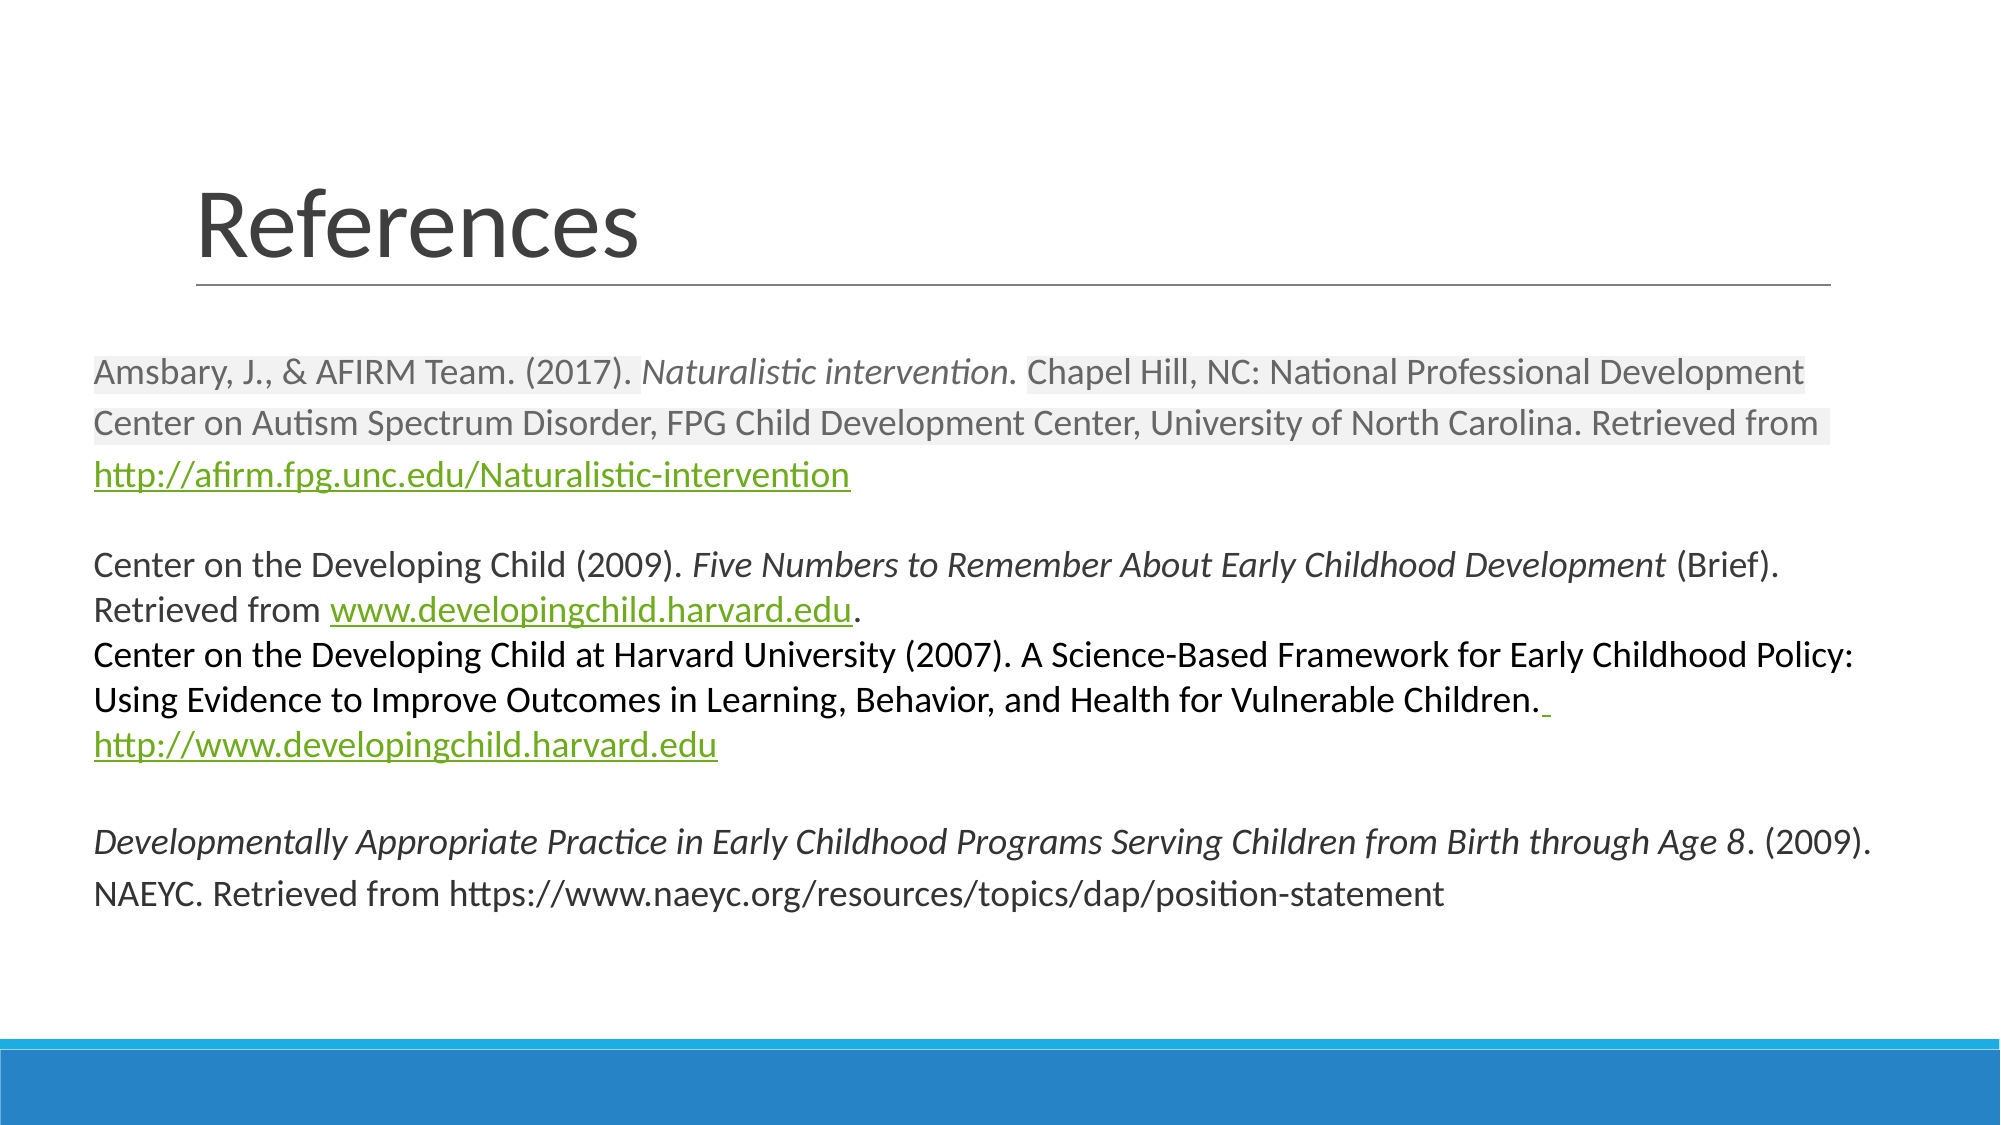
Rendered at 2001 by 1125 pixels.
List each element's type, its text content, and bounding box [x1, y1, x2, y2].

text_box Amsbary, J., & AFIRM Team. (2017). Naturalistic intervention. Chapel Hill, NC: National Professional Development Center on Autism Spectrum Disorder, FPG Child Development Center, University of North Carolina. Retrieved from http://afirm.fpg.unc.edu/Naturalistic-intervention Center on the Developing Child (2009). Five Numbers to Remember About Early Childhood Development (Brief). Retrieved from www.developingchild.harvard.edu. Center on the Developing Child at Harvard University (2007). A Science-Based Framework for Early Childhood Policy: Using Evidence to Improve Outcomes in Learning, Behavior, and Health for Vulnerable Children. http://www.developingchild.harvard.edu Developmentally Appropriate Practice in Early Childhood Programs Serving Children from Birth through Age 8. (2009). NAEYC. Retrieved from https://www.naeyc.org/resources/topics/dap/position-statement [78, 316, 1931, 1012]
title References [180, 47, 1830, 285]
